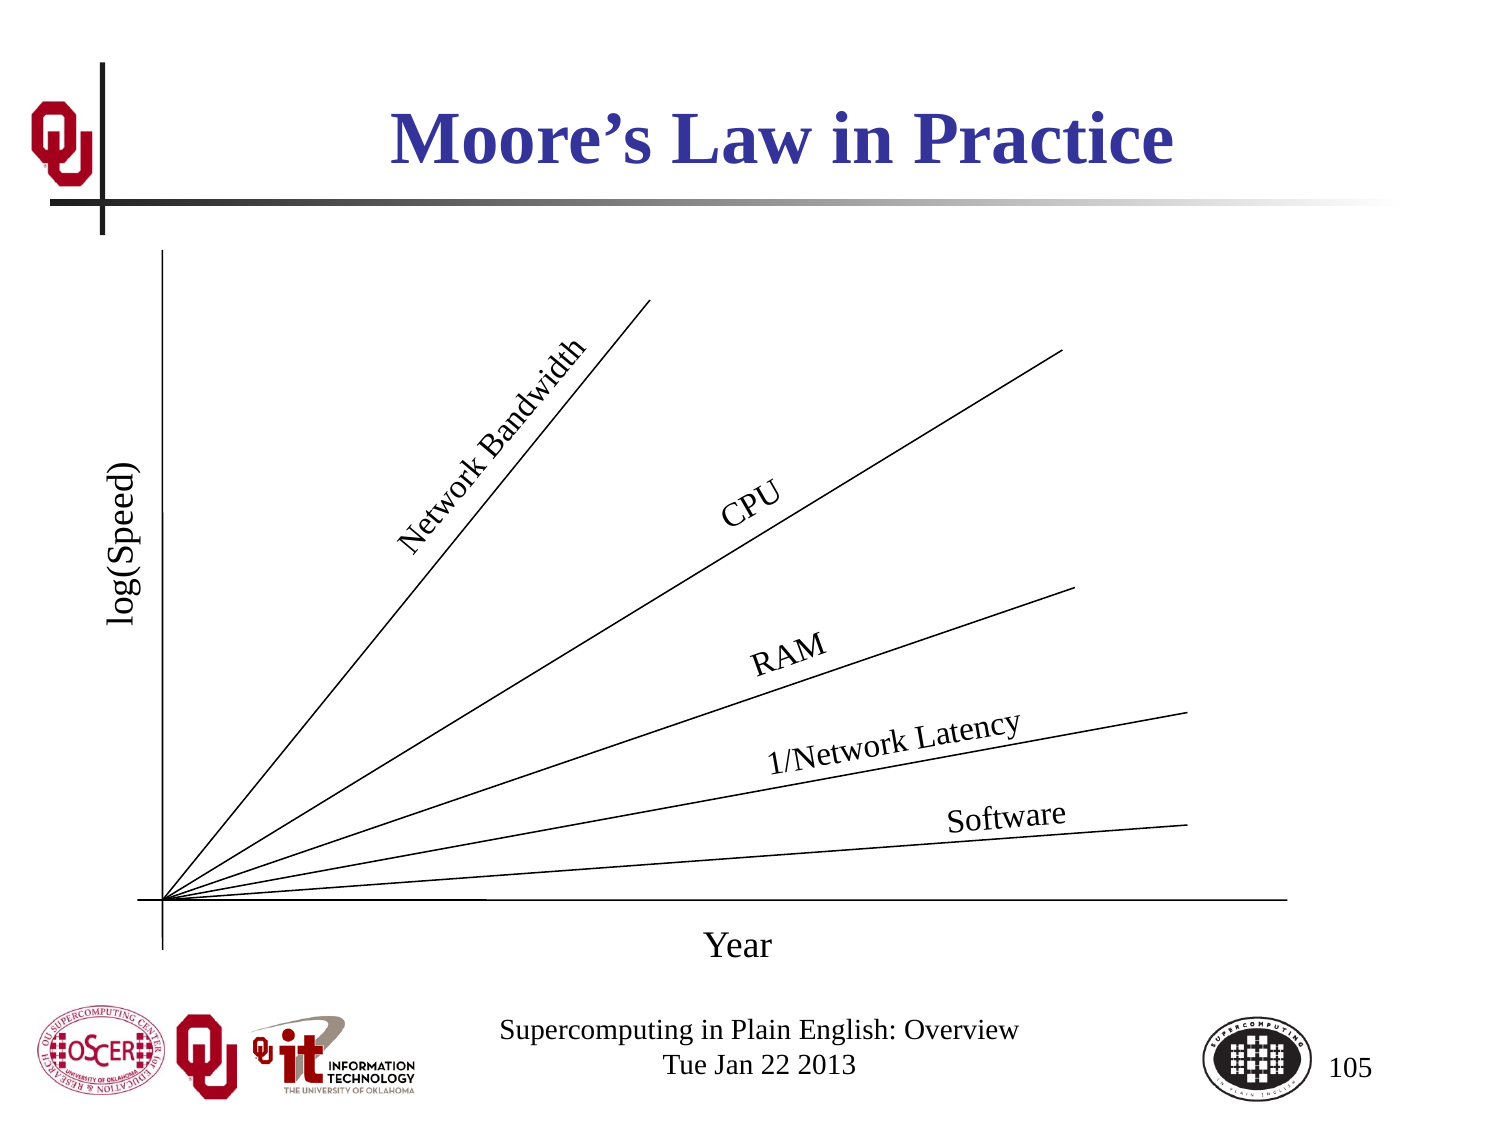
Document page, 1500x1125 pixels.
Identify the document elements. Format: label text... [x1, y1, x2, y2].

text_box CPU [682, 447, 818, 558]
text_box Software [910, 779, 1102, 851]
text_box Network Bandwidth [336, 267, 644, 620]
picture [1200, 1091, 1314, 1104]
picture [174, 1005, 425, 1104]
title Moore’s Law in Practice [124, 74, 1442, 187]
text_box Year [587, 912, 888, 973]
text_box log(Speed) [87, 437, 148, 651]
footer Supercomputing in Plain English: Overview Tue Jan 22 2013 [431, 1012, 1088, 1088]
text_box 1/Network Latency [673, 674, 1114, 805]
picture [37, 1005, 165, 1095]
slide_number 105 [1174, 1015, 1388, 1091]
picture [29, 99, 94, 189]
text_box RAM [672, 588, 903, 717]
